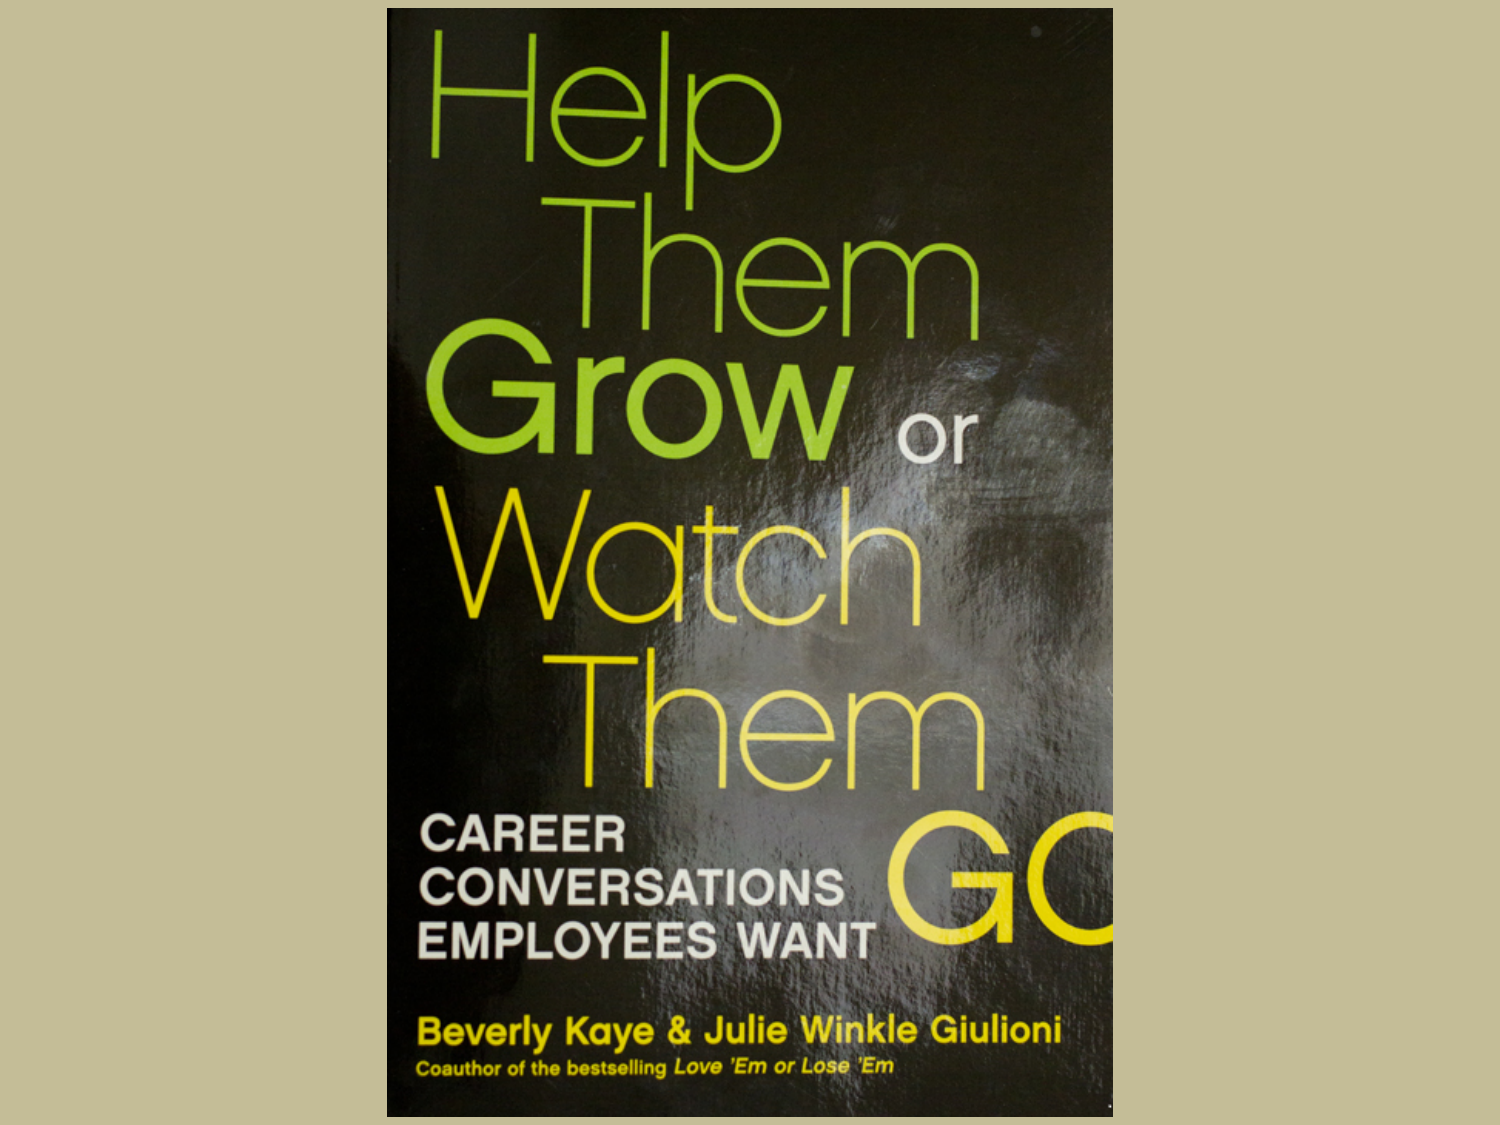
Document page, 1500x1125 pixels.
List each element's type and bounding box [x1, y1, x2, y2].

picture [387, 8, 1113, 1117]
